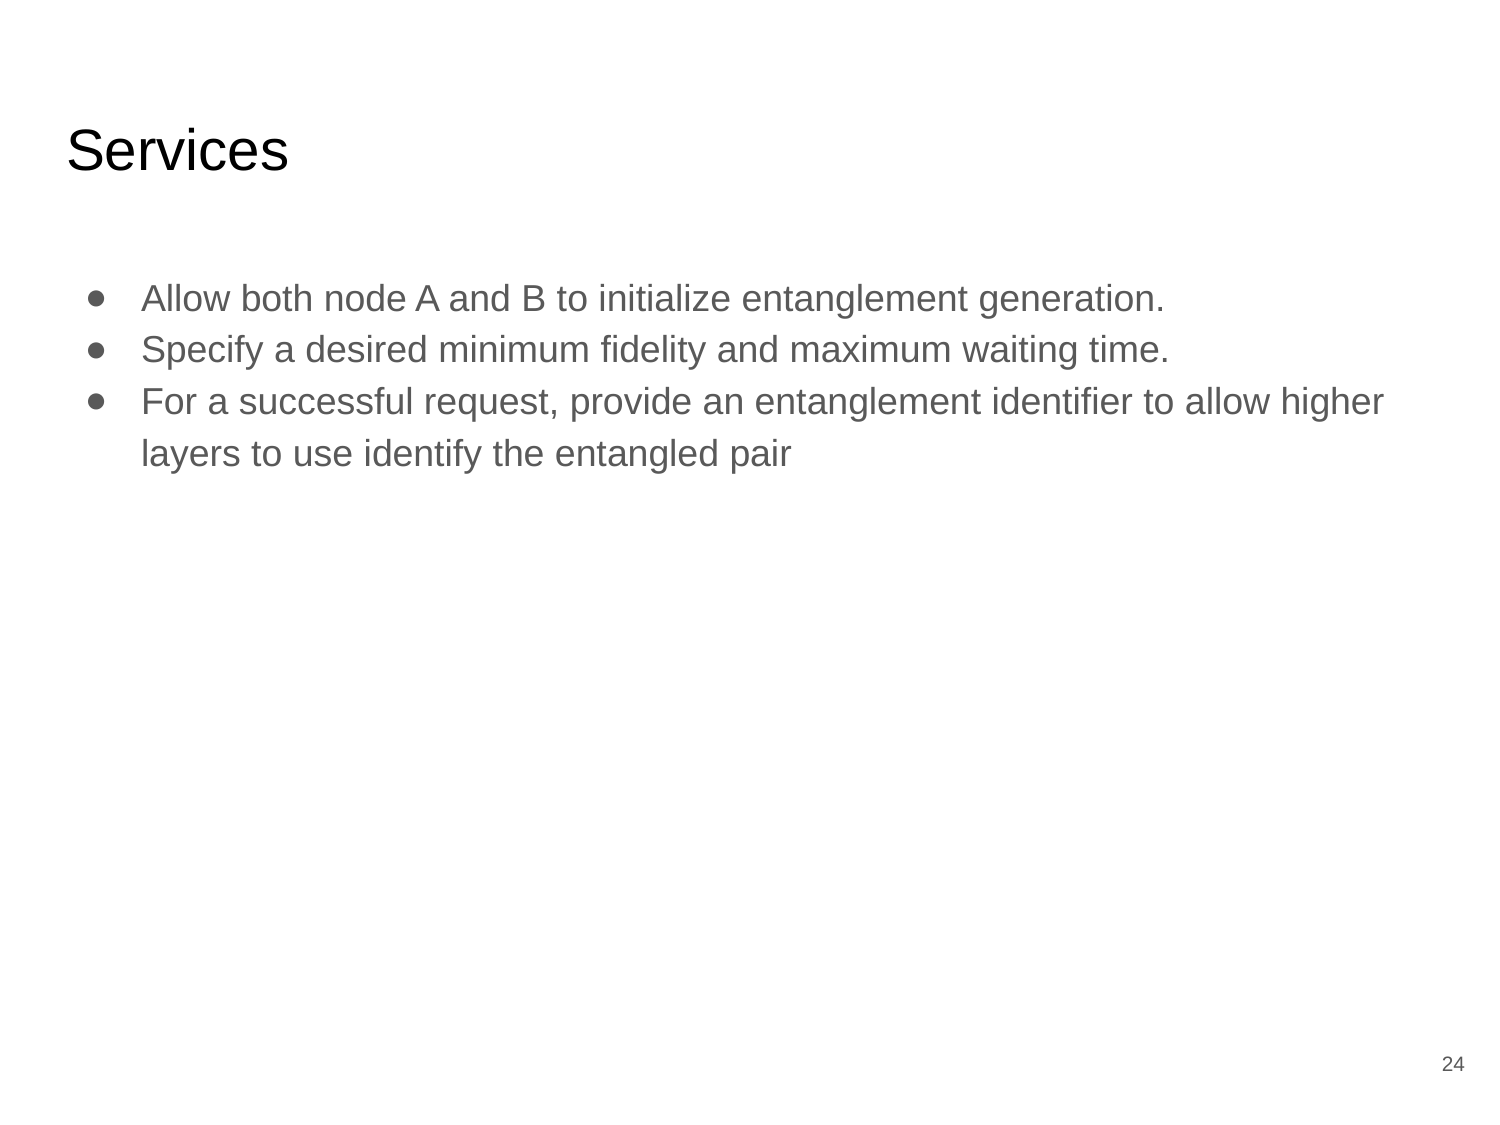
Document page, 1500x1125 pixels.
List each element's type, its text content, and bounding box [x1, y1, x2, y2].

title Services [51, 97, 1449, 223]
slide_number ‹#› [1389, 1019, 1480, 1106]
list Allow both node A and B to initialize entanglement generation. Specify a desired minimum fidelity and maximum waiting time. For a successful request, provide an entanglement identifier to allow higher layers to use identify the entangled pair [51, 252, 1449, 1000]
